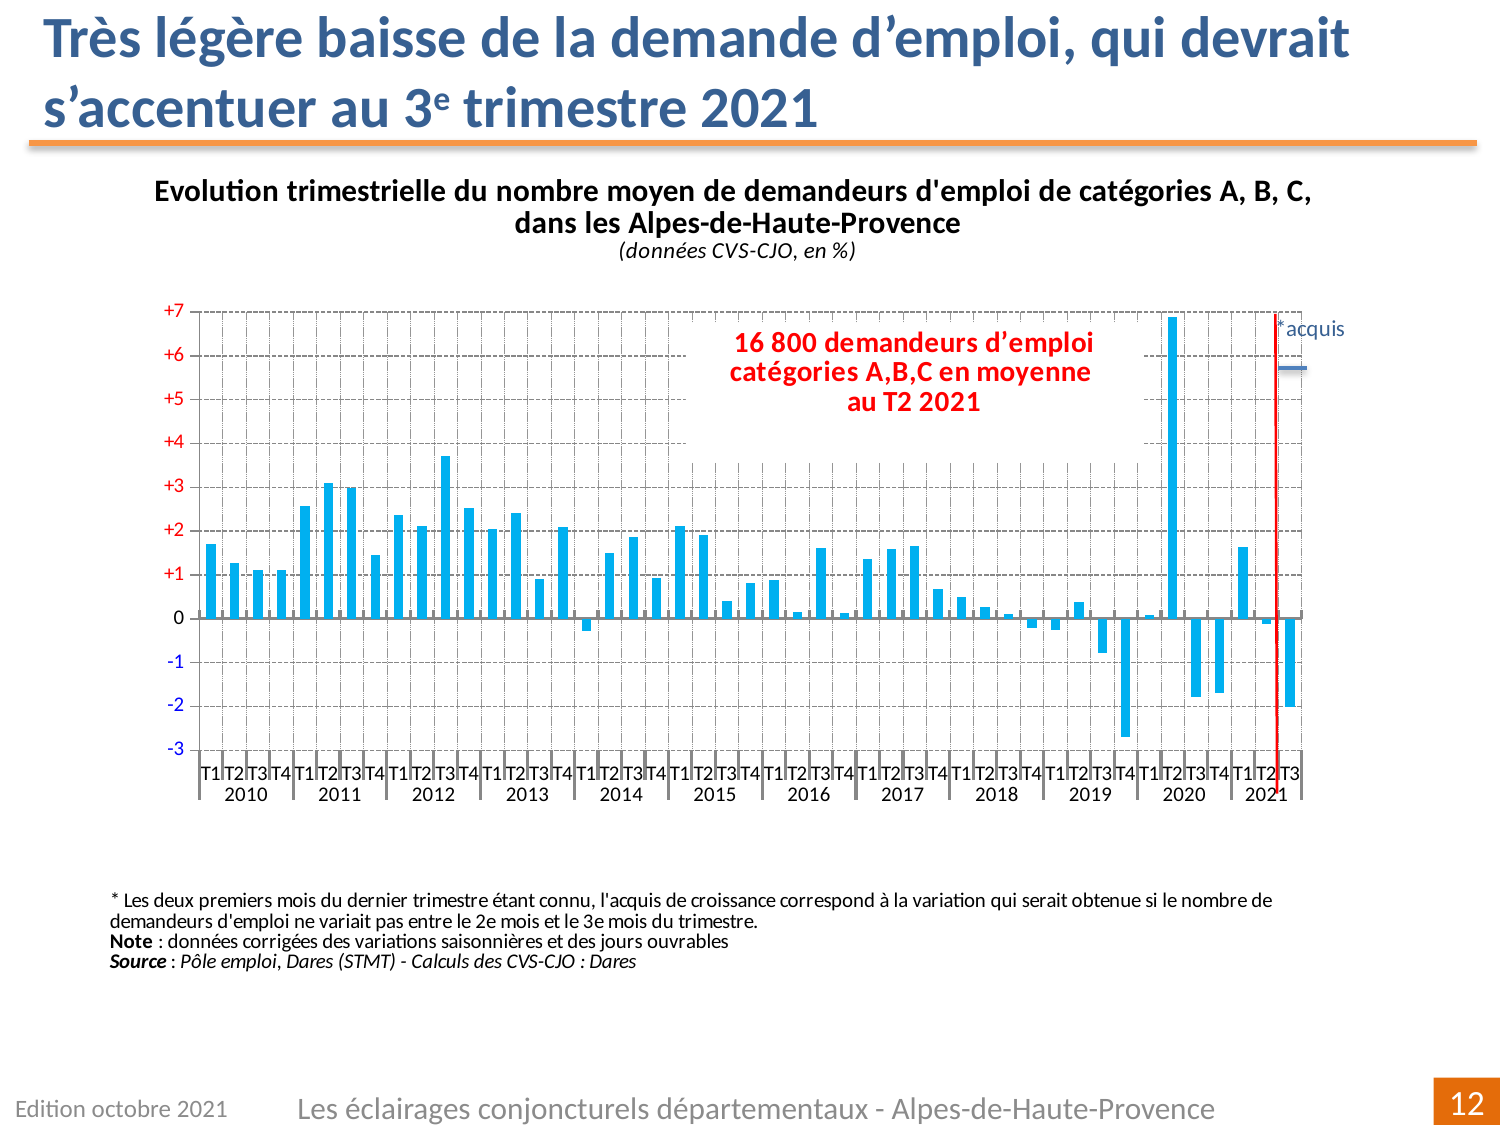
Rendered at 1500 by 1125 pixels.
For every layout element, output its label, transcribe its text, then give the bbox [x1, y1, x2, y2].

text_box Très légère baisse de la demande d’emploi, qui devrait s’accentuer au 3e trimestre 2021 [28, 0, 1494, 147]
chart [90, 170, 1366, 1010]
footer Les éclairages conjoncturels départementaux - Alpes-de-Haute-Provence [350, 1077, 1237, 1125]
slide_number 12 [1433, 1077, 1500, 1125]
slide_number Edition octobre 2021 [0, 1077, 350, 1125]
